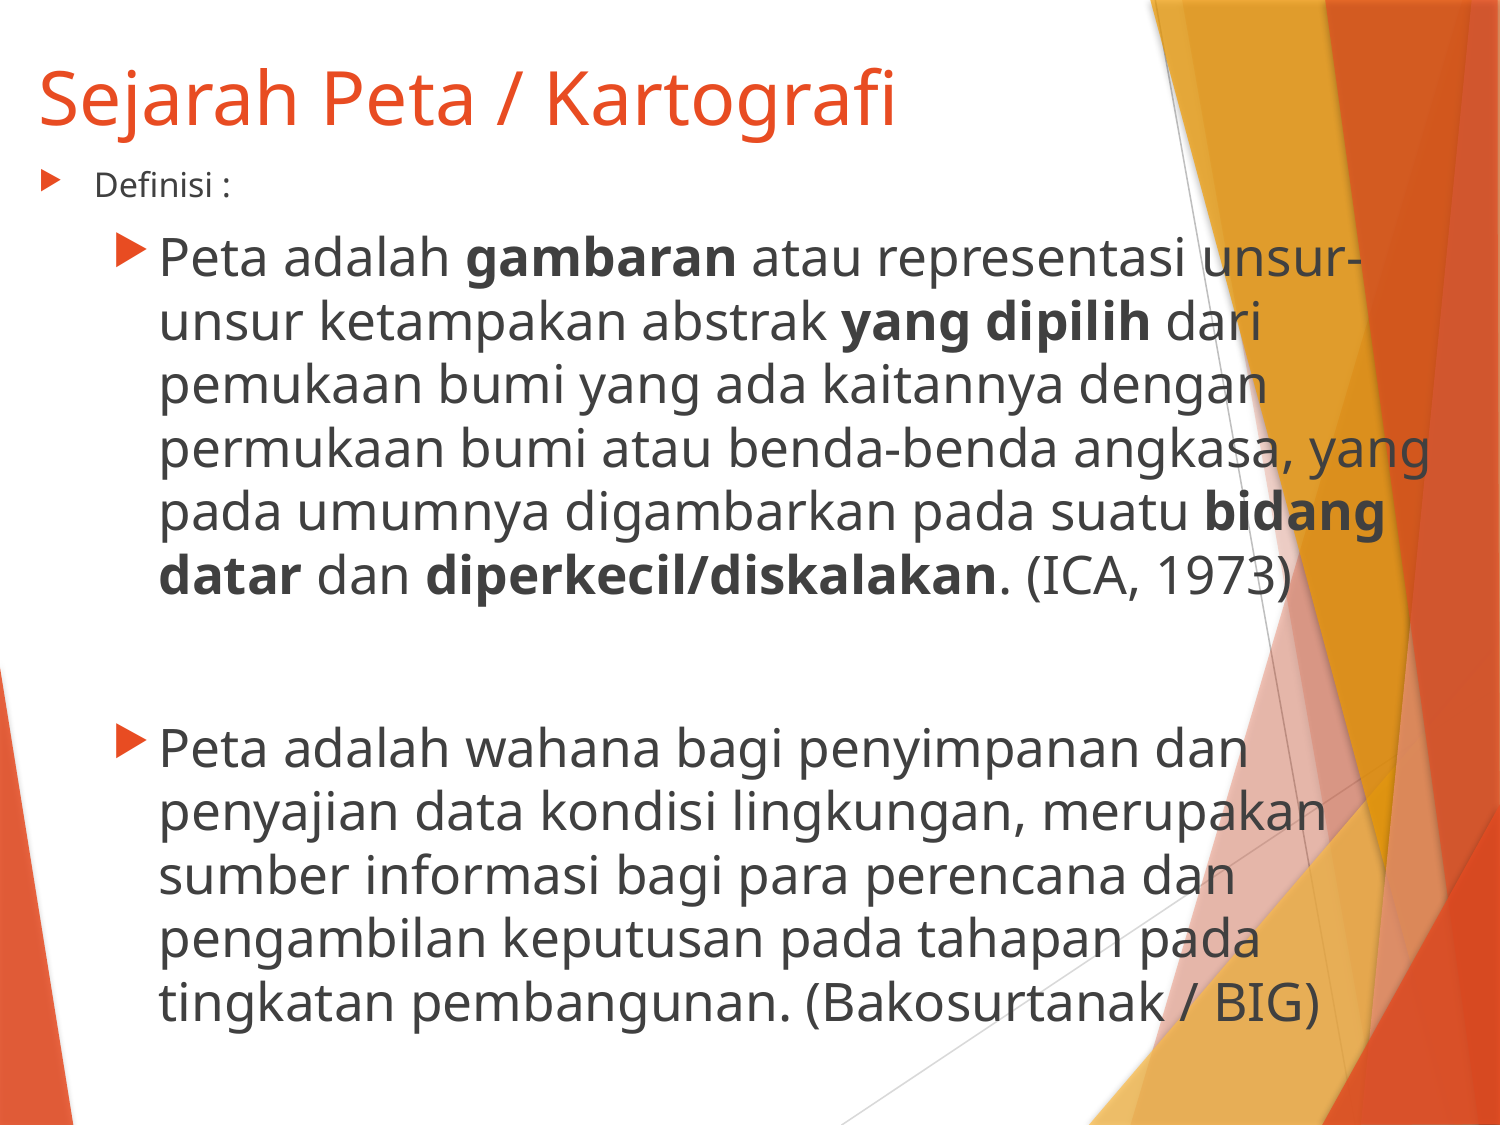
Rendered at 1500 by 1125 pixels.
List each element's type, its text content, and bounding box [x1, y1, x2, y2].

list Definisi : Peta adalah gambaran atau representasi unsur-unsur ketampakan abstrak yang dipilih dari pemukaan bumi yang ada kaitannya dengan permukaan bumi atau benda-benda angkasa, yang pada umumnya digambarkan pada suatu bidang datar dan diperkecil/diskalakan. (ICA, 1973) Peta adalah wahana bagi penyimpanan dan penyajian data kondisi lingkungan, merupakan sumber informasi bagi para perencana dan pengambilan keputusan pada tahapan pada tingkatan pembangunan. (Bakosurtanak / BIG) [23, 156, 1452, 1079]
title Sejarah Peta / Kartografi [23, 42, 1470, 157]
